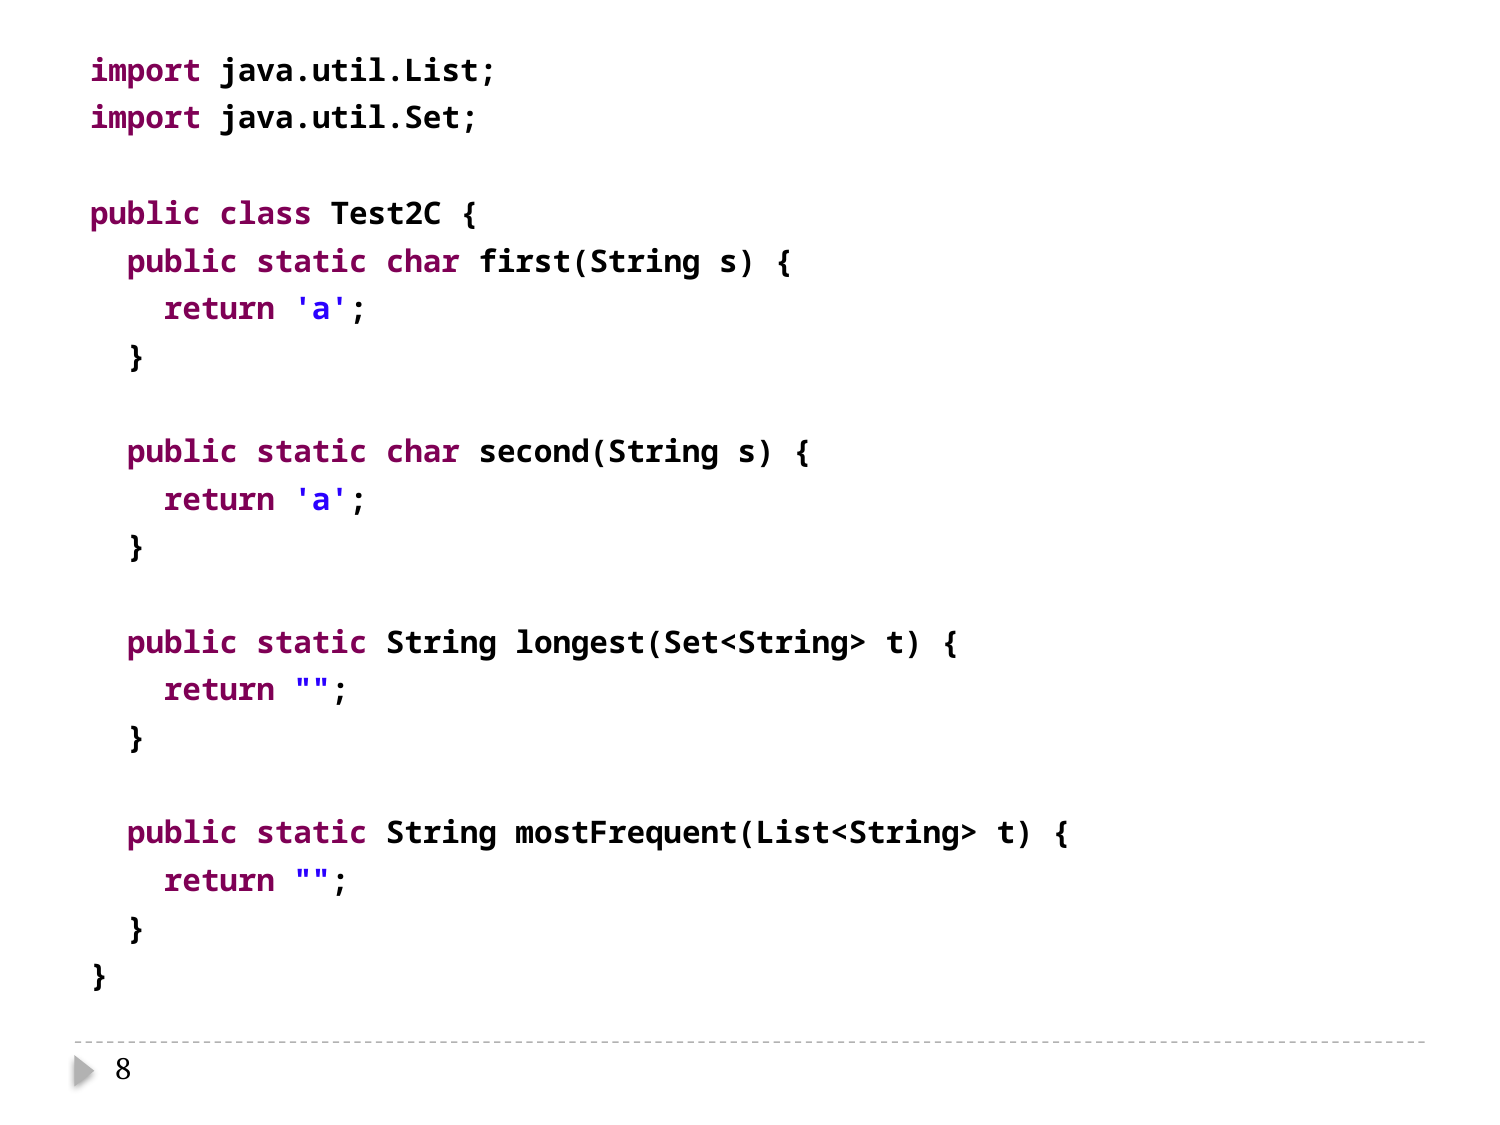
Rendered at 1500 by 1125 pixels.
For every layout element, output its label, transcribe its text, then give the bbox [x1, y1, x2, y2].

slide_number 8 [100, 1042, 426, 1103]
list import java.util.List; import java.util.Set; public class Test2C { public static char first(String s) { return 'a'; } public static char second(String s) { return 'a'; } public static String longest(Set<String> t) { return ""; } public static String mostFrequent(List<String> t) { return ""; } } [74, 42, 1426, 1011]
